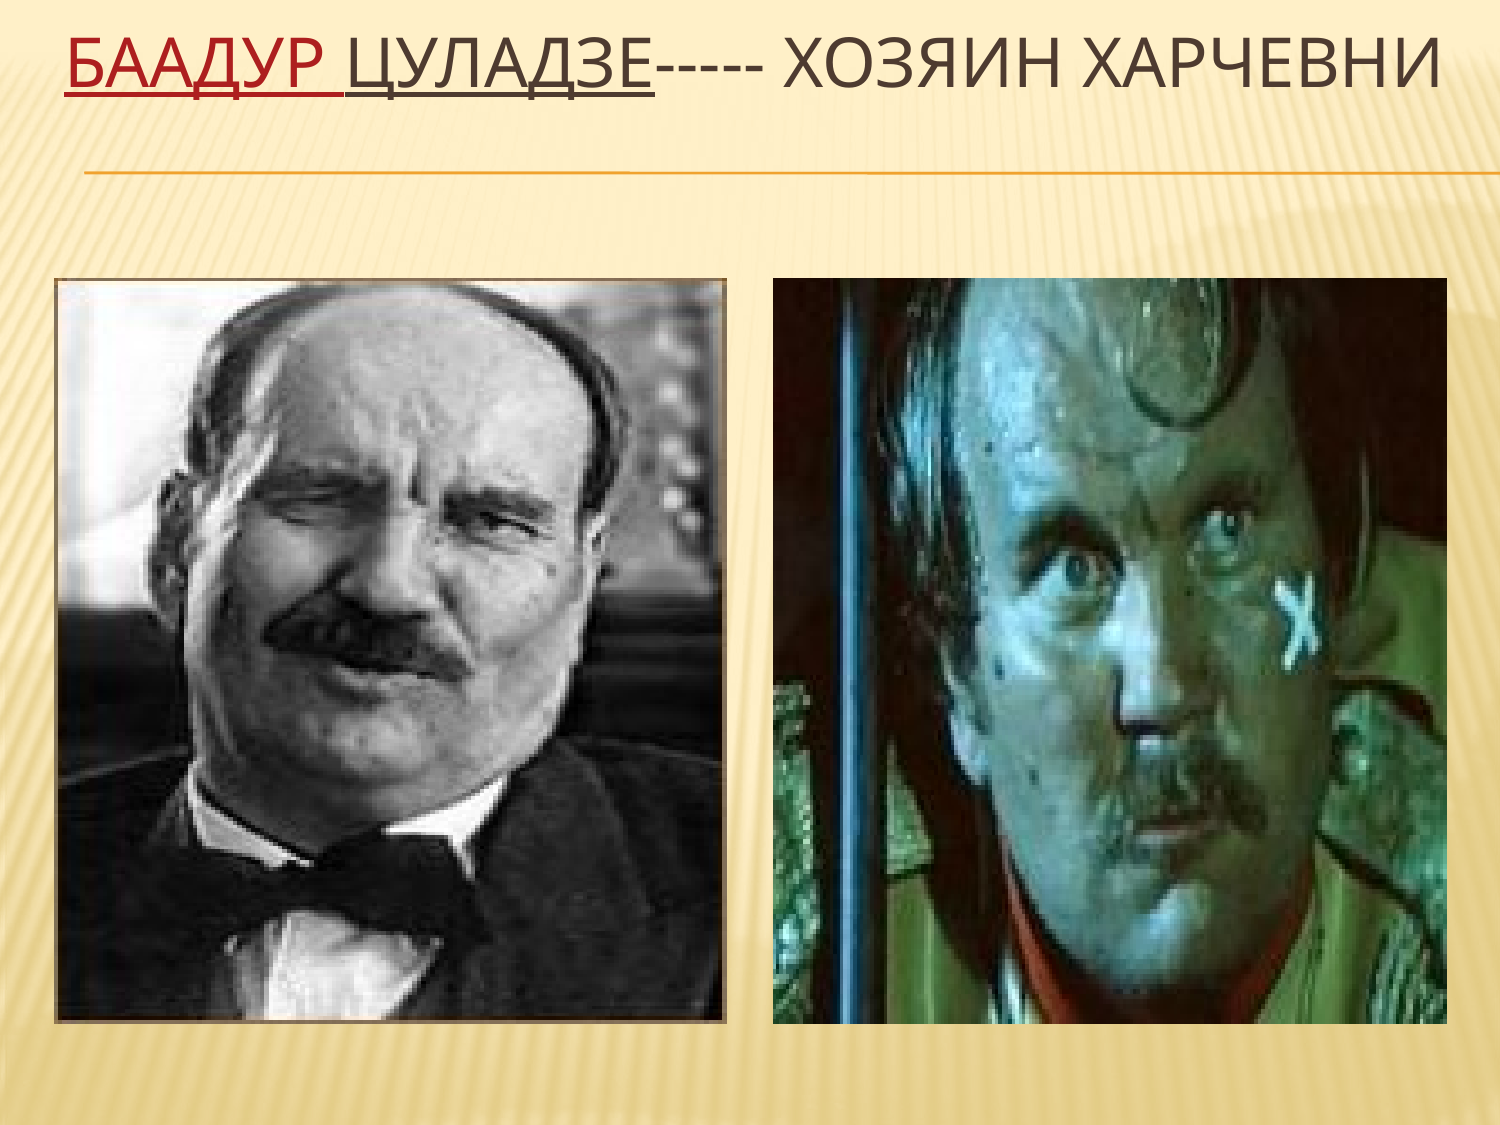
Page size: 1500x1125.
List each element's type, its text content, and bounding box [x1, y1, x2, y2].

picture [54, 278, 727, 1024]
picture [773, 278, 1448, 1024]
title Баадур Цуладзе----- хозяин харчевни [49, 0, 1475, 213]
